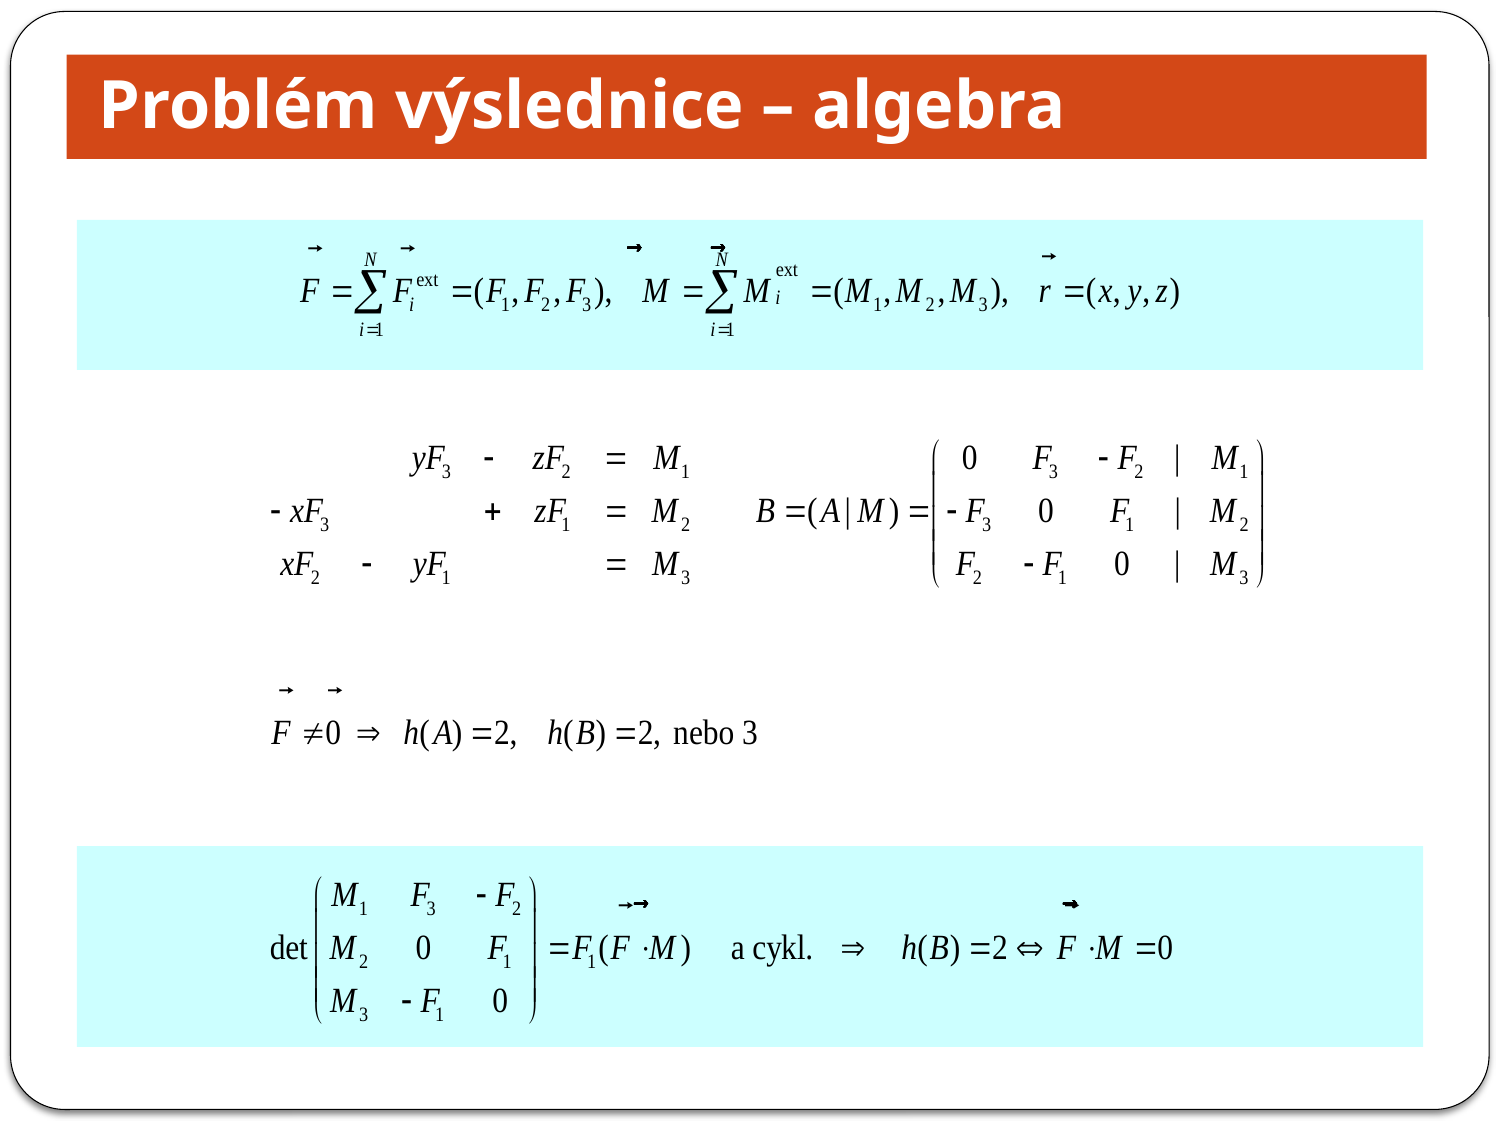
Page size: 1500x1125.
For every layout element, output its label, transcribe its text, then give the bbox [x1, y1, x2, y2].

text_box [265, 432, 1272, 1034]
text_box [76, 219, 1424, 370]
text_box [294, 243, 1185, 344]
text_box Problém výslednice – algebra [66, 54, 1427, 159]
text_box [76, 846, 1424, 1047]
